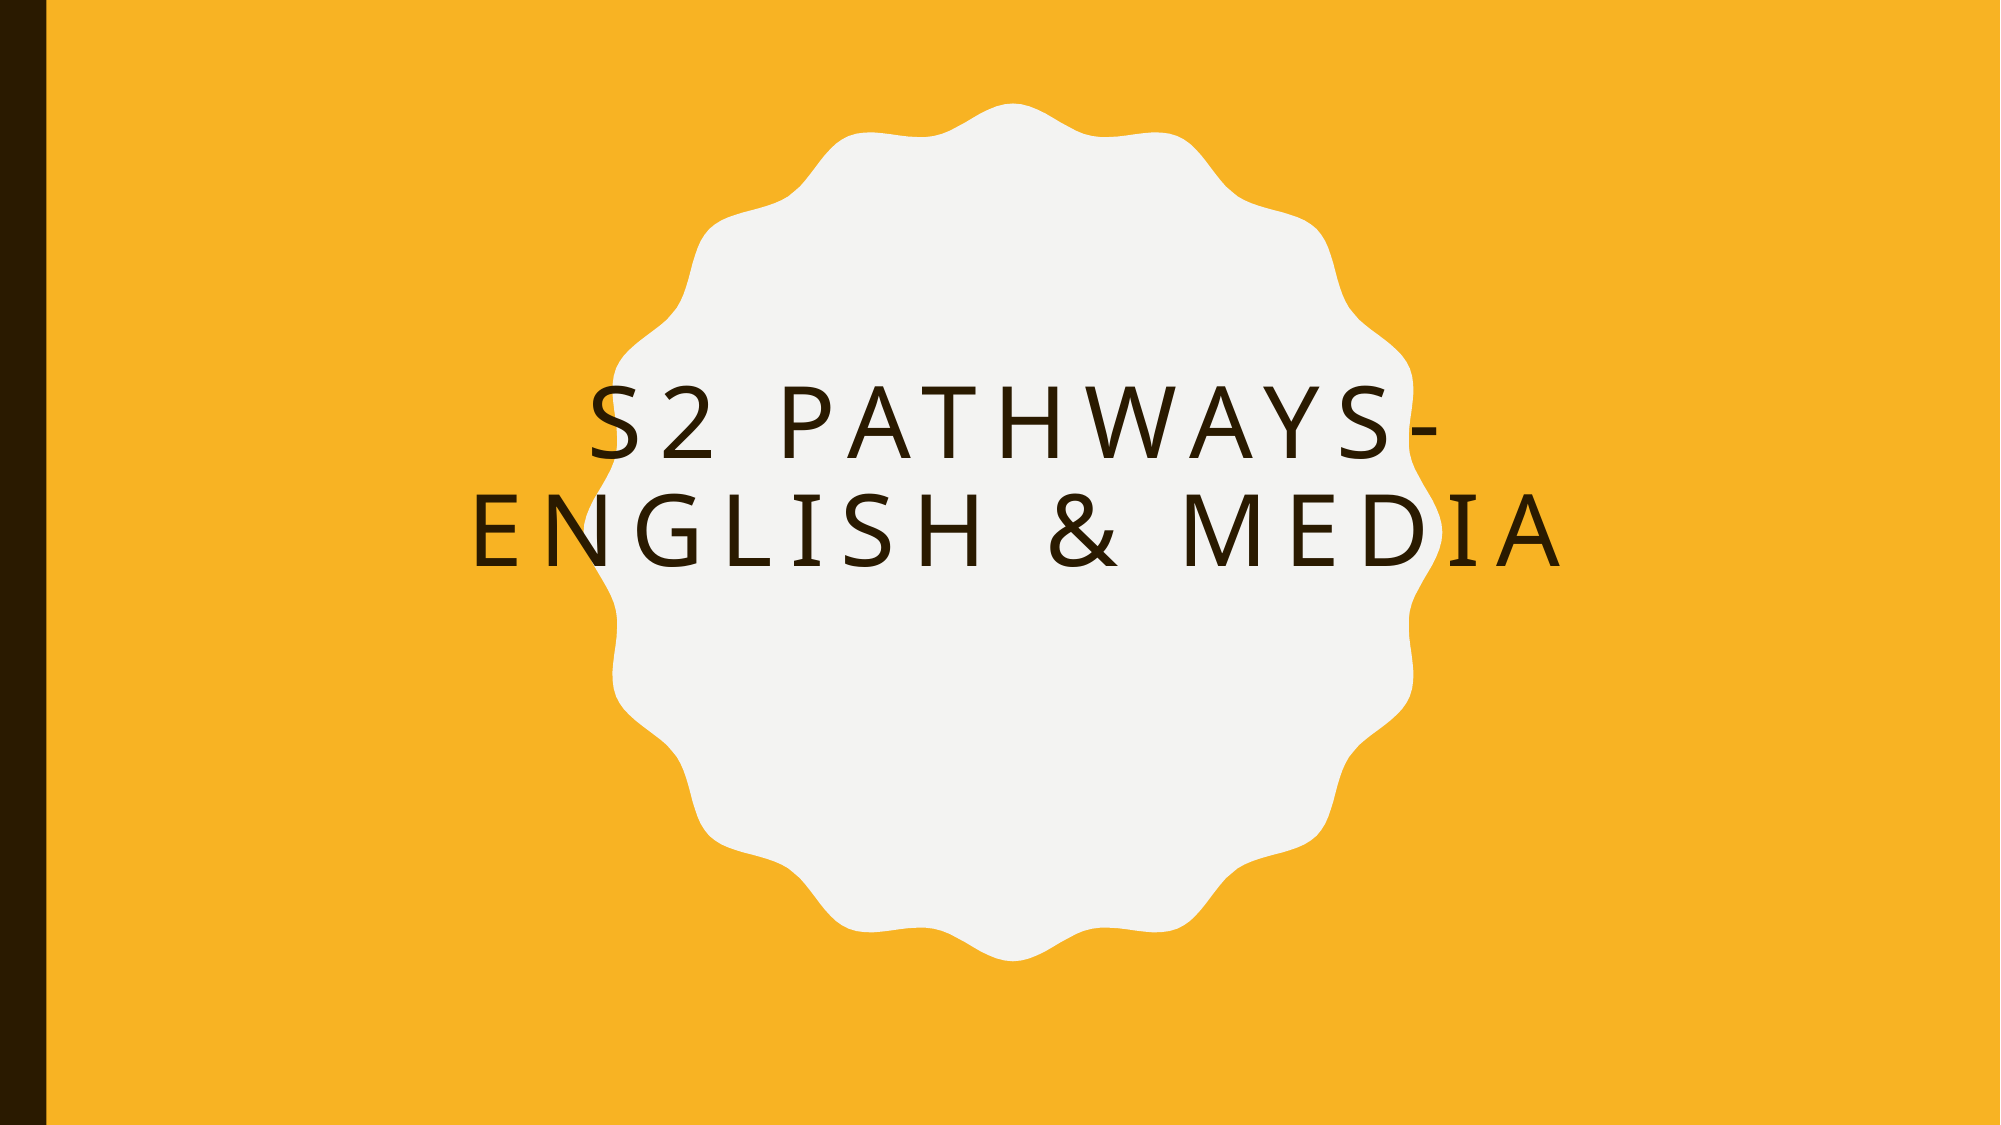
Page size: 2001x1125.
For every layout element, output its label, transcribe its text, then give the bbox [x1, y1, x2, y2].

title S2 Pathways- English & Media [176, 180, 1870, 902]
